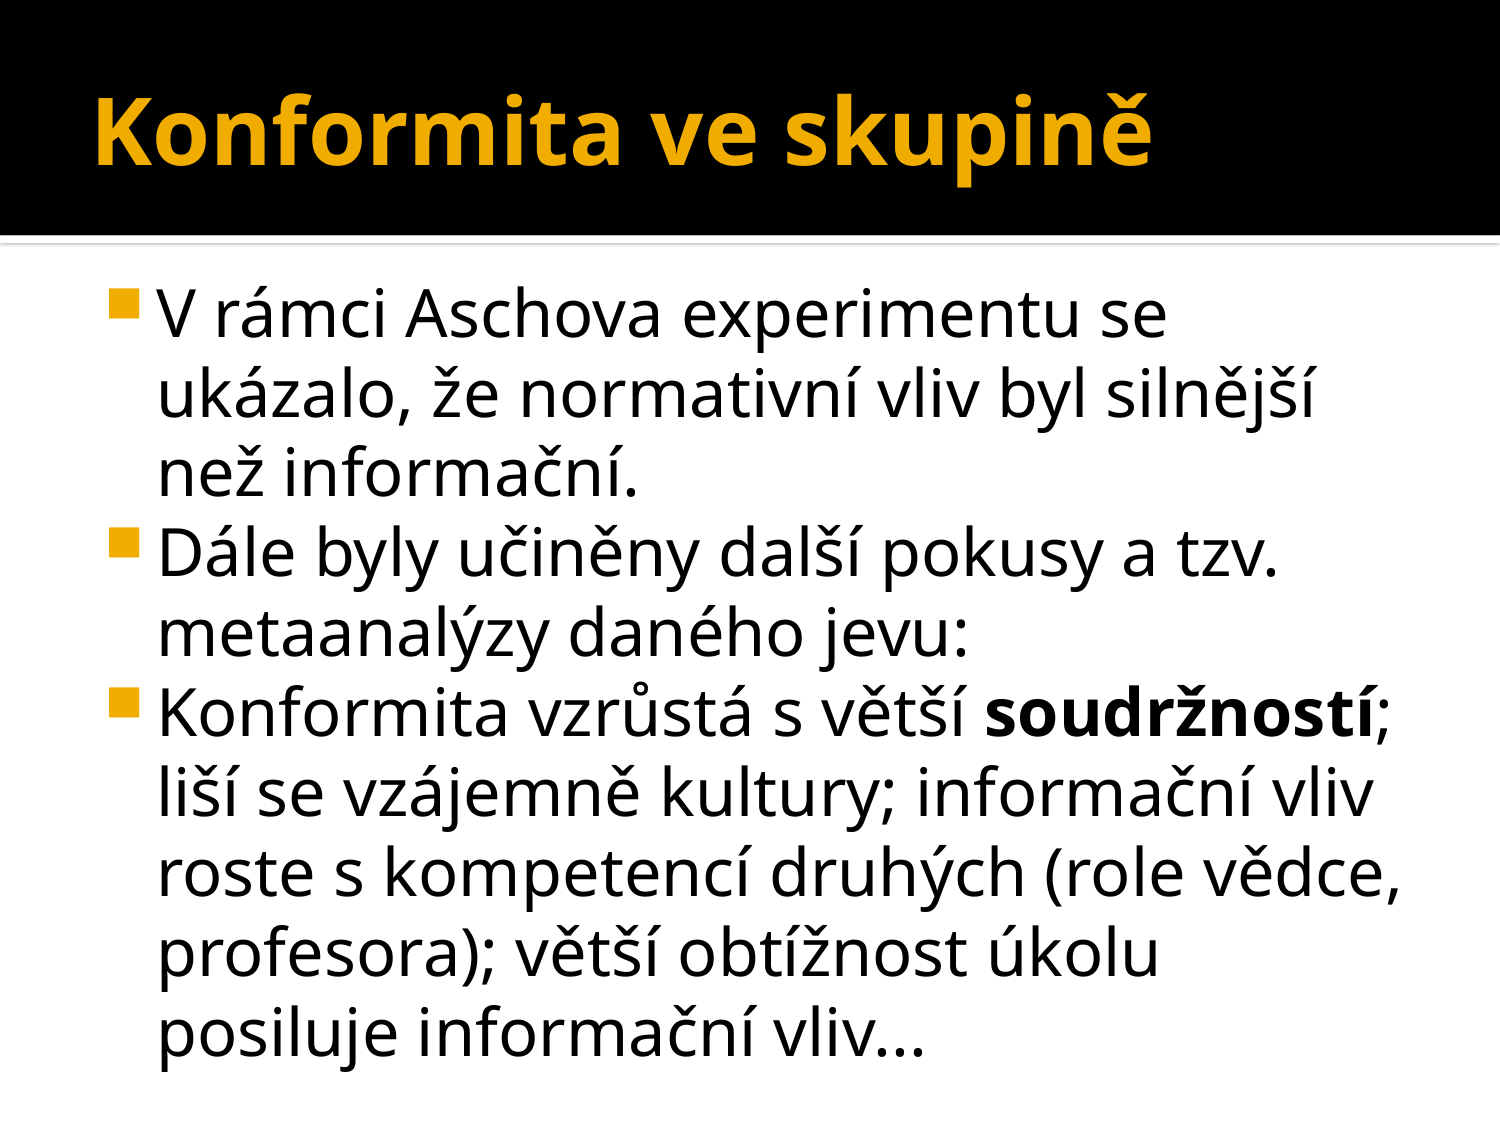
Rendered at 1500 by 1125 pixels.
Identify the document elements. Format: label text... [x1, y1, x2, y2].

list V rámci Aschova experimentu se ukázalo, že normativní vliv byl silnější než informační. Dále byly učiněny další pokusy a tzv. metaanalýzy daného jevu: Konformita vzrůstá s větší soudržností; liší se vzájemně kultury; informační vliv roste s kompetencí druhých (role vědce, profesora); větší obtížnost úkolu posiluje informační vliv... [75, 255, 1425, 1006]
title Konformita ve skupině [75, 25, 1425, 231]
